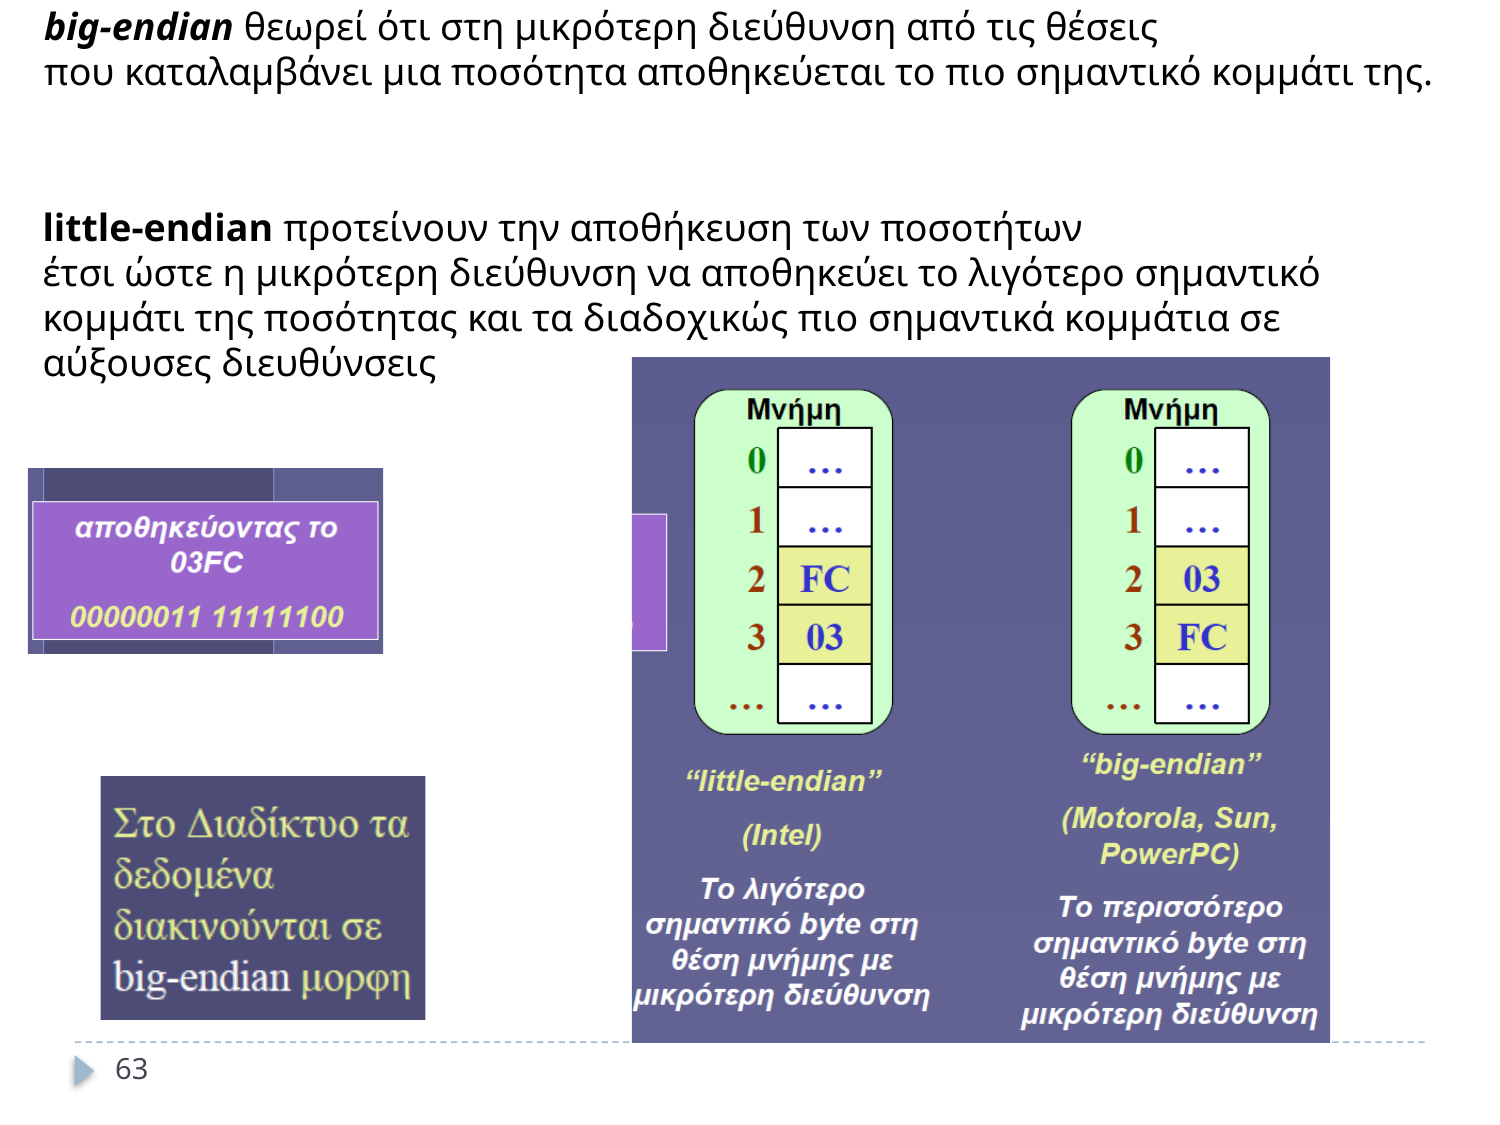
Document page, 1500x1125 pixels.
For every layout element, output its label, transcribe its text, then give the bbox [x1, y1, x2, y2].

picture [100, 776, 426, 1021]
text_box little-endian προτείνουν την αποθήκευση των ποσοτήτων έτσι ώστε η μικρότερη διεύθυνση να αποθηκεύει το λιγότερο σημαντικό κομμάτι της ποσότητας και τα διαδοχικώς πιο σημαντικά κομμάτια σε αύξουσες διευθύνσεις [27, 196, 1463, 391]
picture [631, 357, 1331, 1044]
slide_number 63 [100, 1042, 426, 1103]
picture [27, 467, 384, 654]
text_box big-endian θεωρεί ότι στη μικρότερη διεύθυνση από τις θέσεις που καταλαμβάνει μια ποσότητα αποθηκεύεται το πιο σημαντικό κομμάτι της. [29, 0, 1495, 101]
